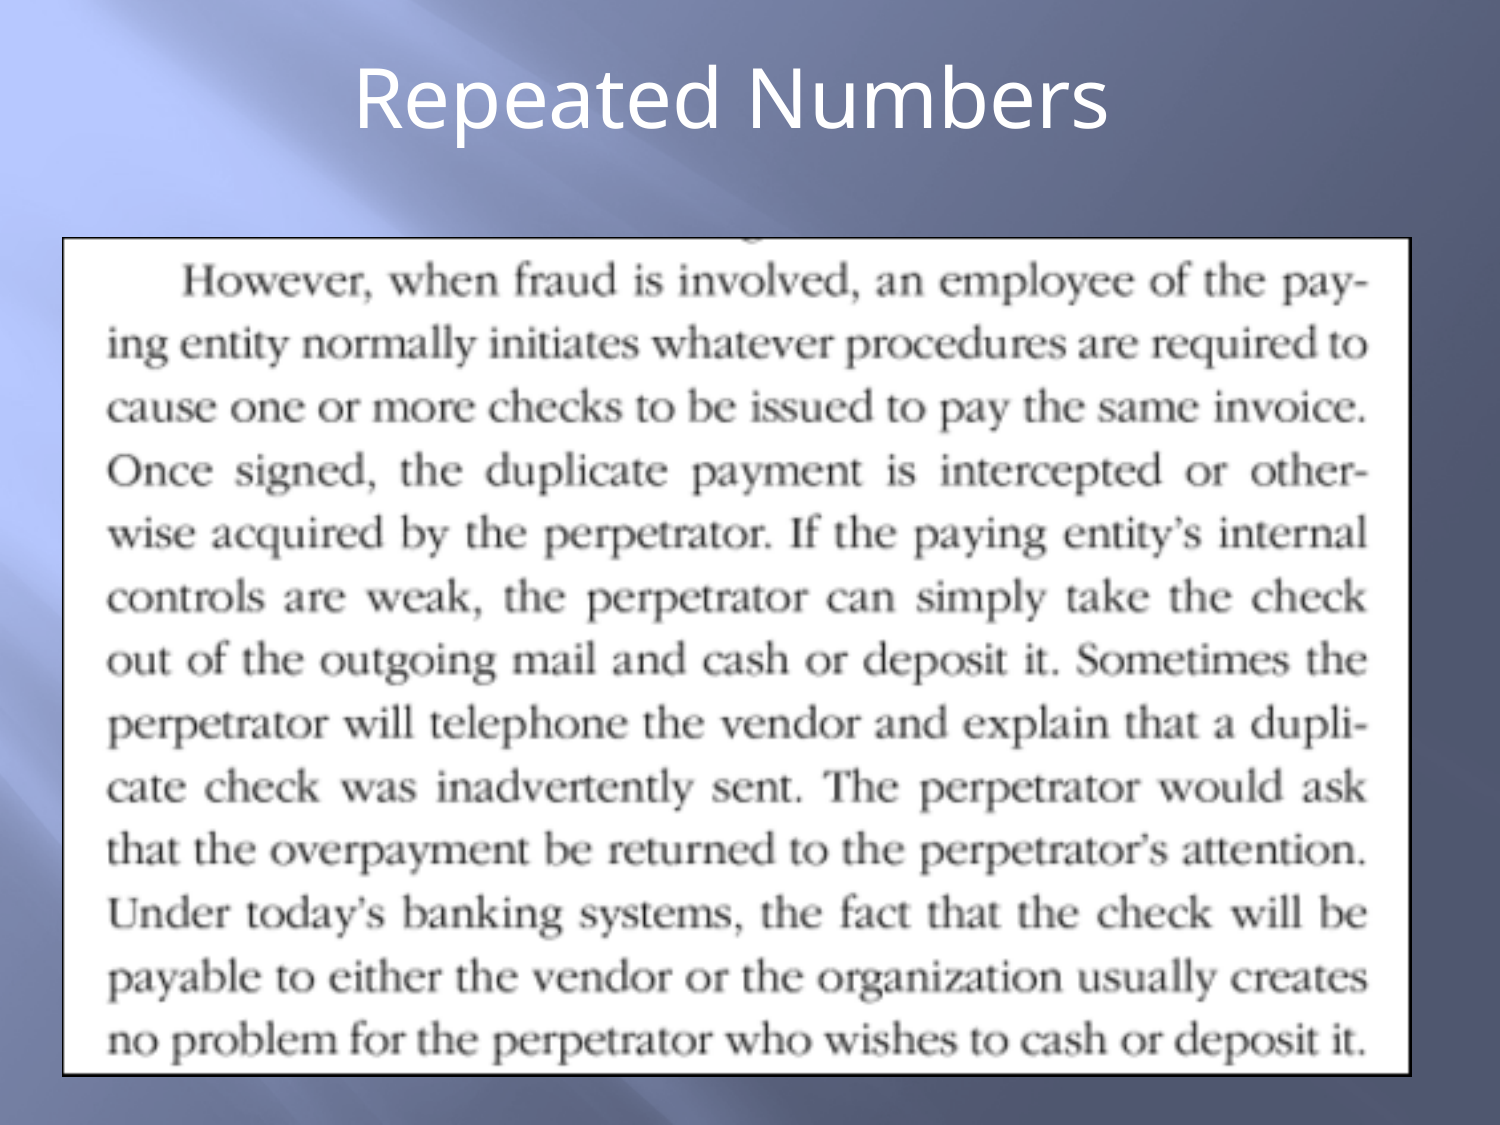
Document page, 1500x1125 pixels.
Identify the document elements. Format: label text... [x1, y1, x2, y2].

picture [62, 237, 1412, 1077]
text_box Repeated Numbers [337, 37, 1175, 153]
